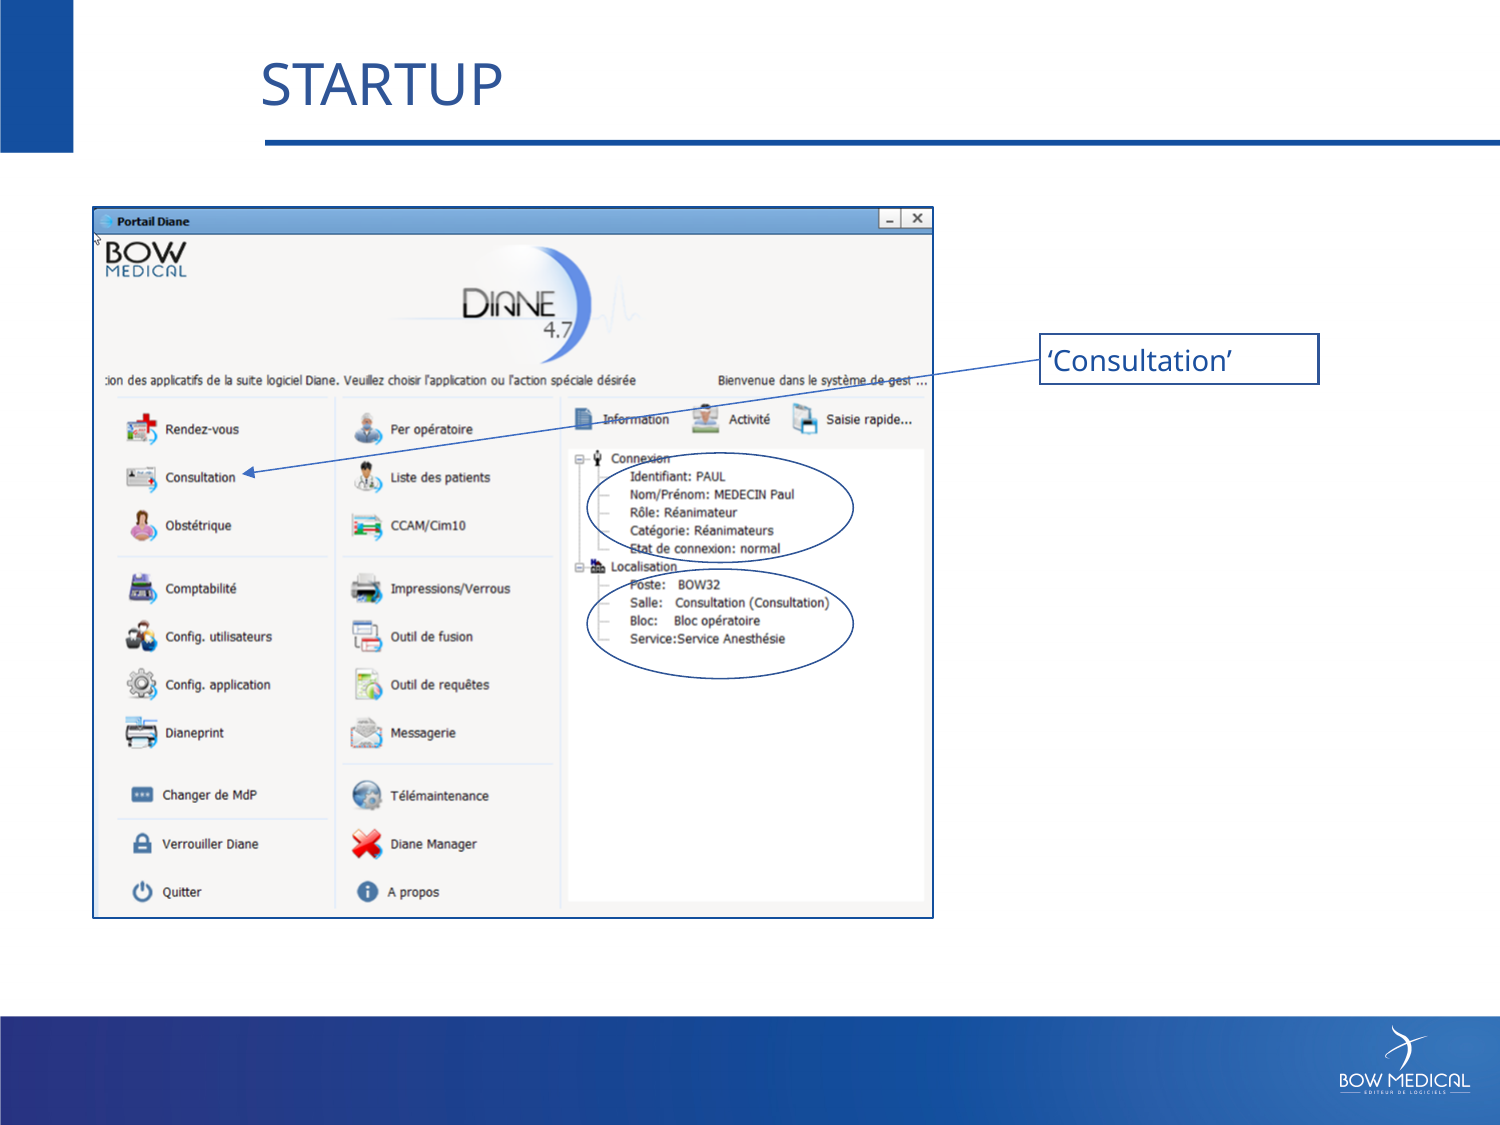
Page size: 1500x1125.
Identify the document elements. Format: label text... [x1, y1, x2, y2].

text_box STARTUP [252, 37, 787, 126]
picture [0, 0, 1500, 1125]
text_box ‘Consultation’ [1040, 334, 1319, 385]
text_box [241, 359, 1041, 475]
